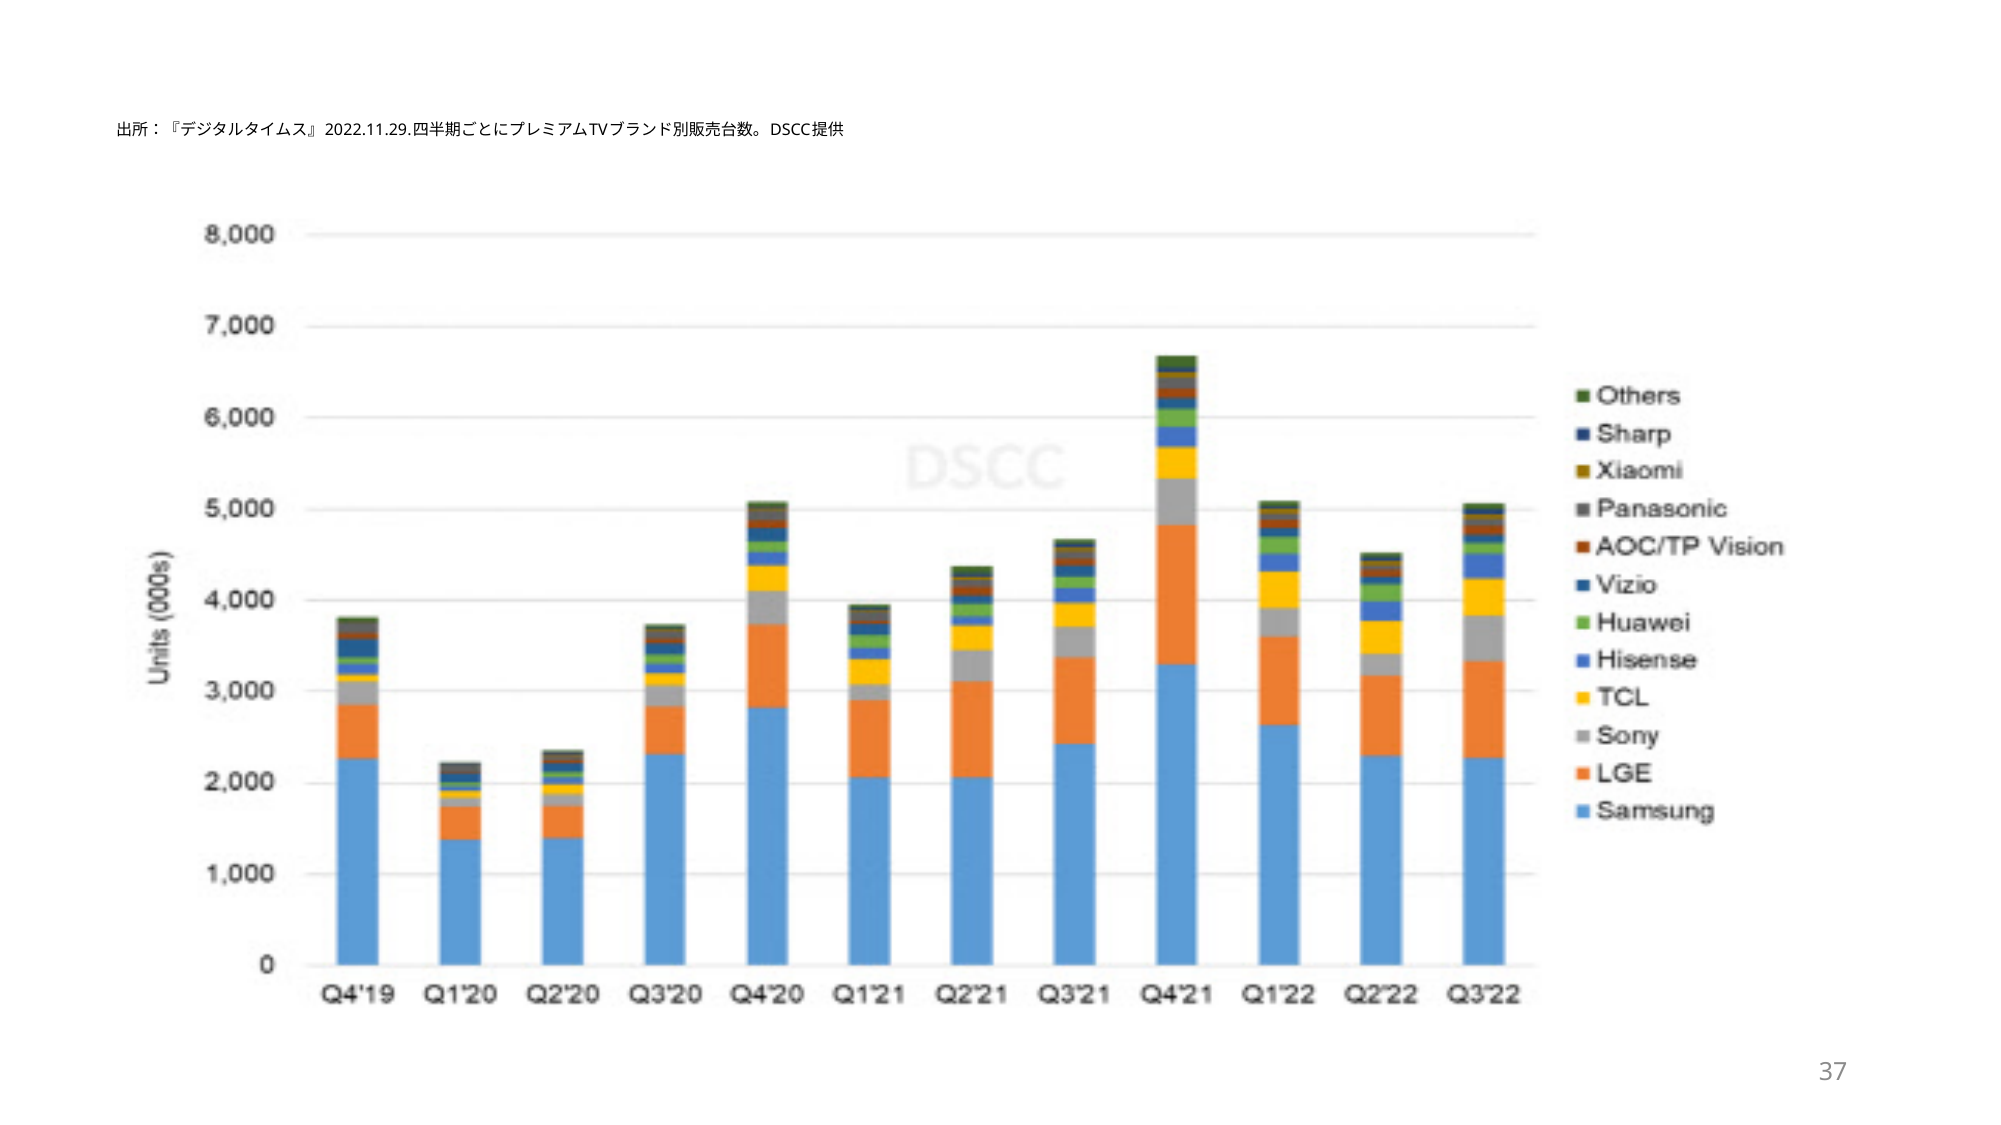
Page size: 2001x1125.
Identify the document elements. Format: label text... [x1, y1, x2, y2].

title 出所：『デジタルタイムス』2022.11.29.四半期ごとにプレミアムTVブランド別販売台数。DSCC提供 [100, 78, 1826, 166]
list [125, 198, 1802, 1010]
slide_number 37 [1412, 1042, 1863, 1103]
